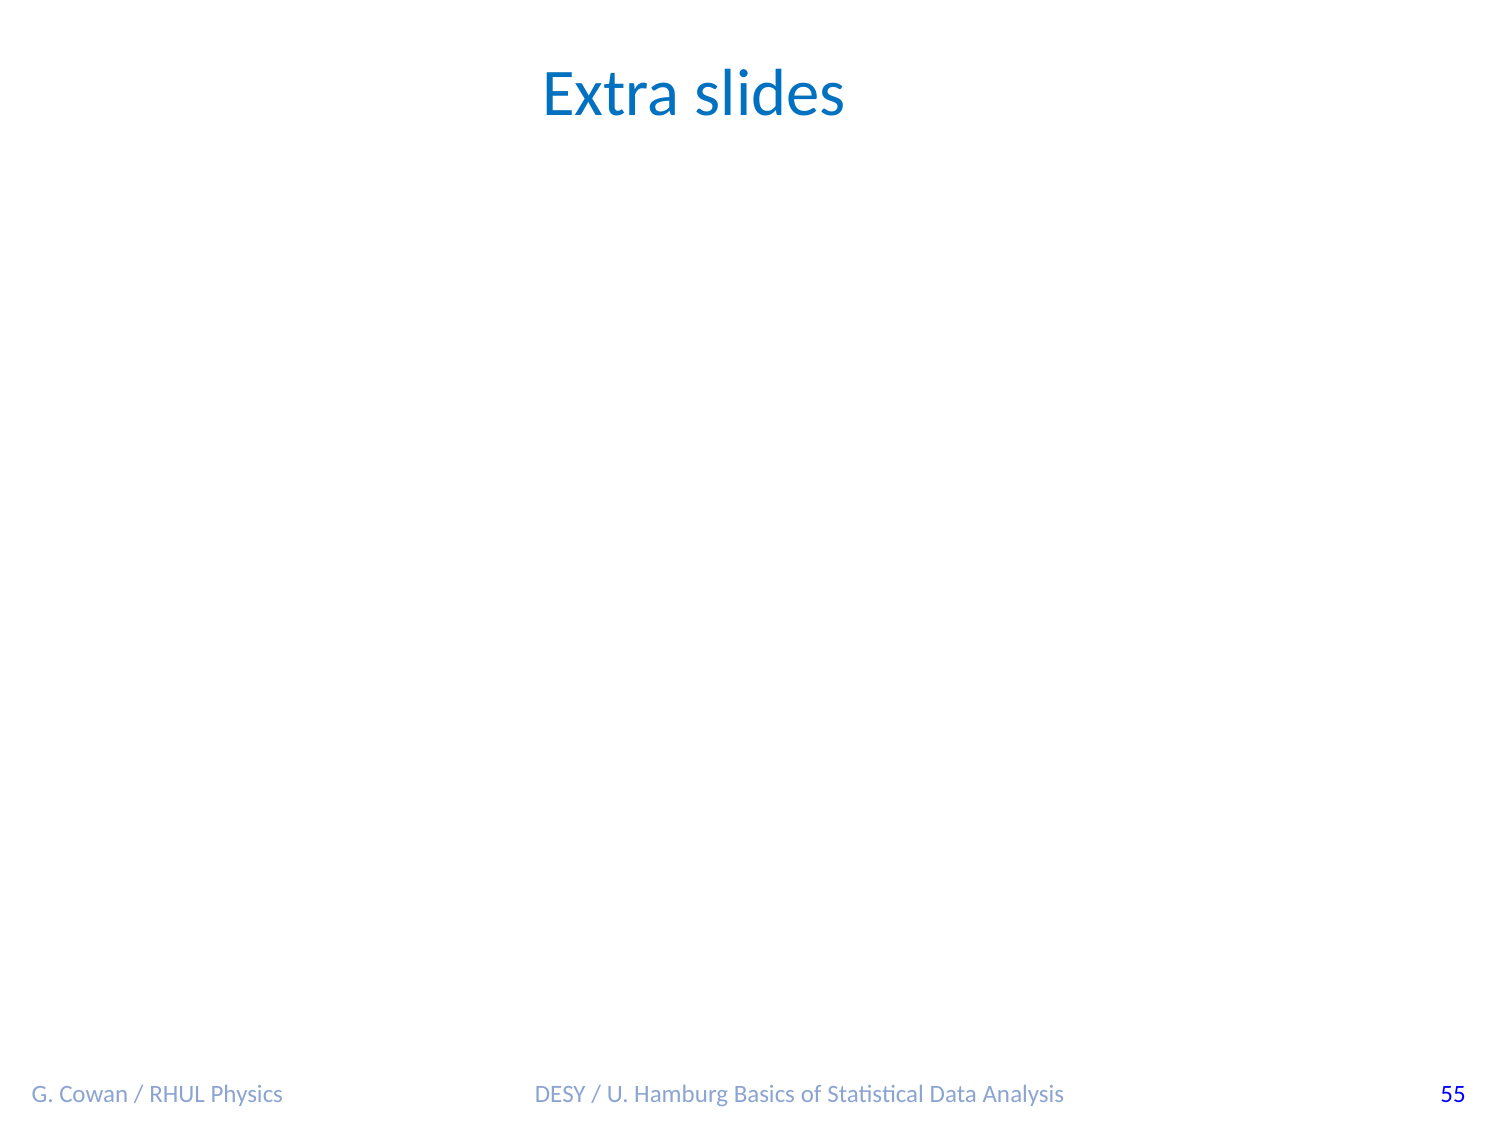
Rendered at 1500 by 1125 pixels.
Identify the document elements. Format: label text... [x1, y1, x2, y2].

slide_number 55 [1262, 1062, 1481, 1123]
text_box Extra slides [232, 51, 1156, 126]
slide_number G. Cowan / RHUL Physics [16, 1062, 338, 1123]
footer DESY / U. Hamburg Basics of Statistical Data Analysis [338, 1062, 1262, 1123]
